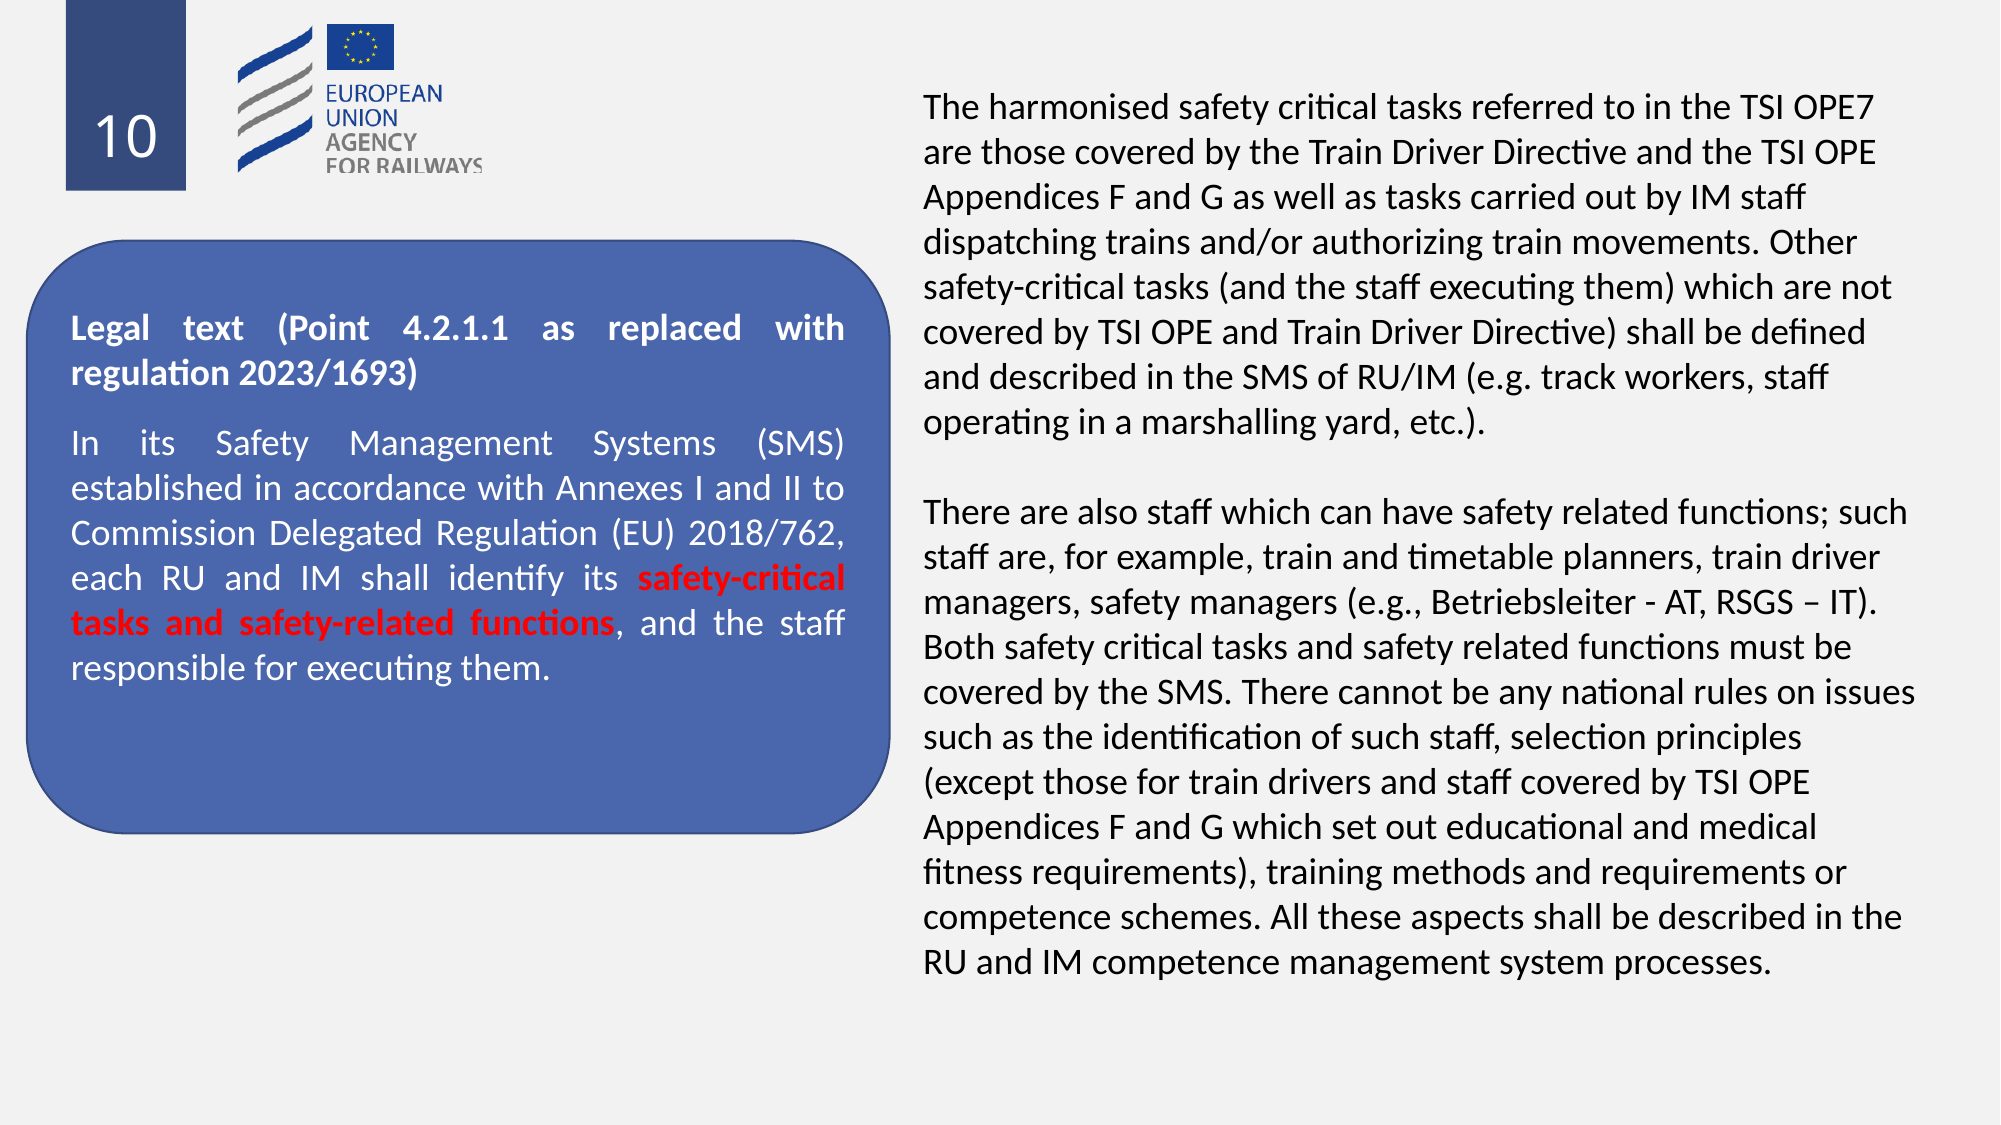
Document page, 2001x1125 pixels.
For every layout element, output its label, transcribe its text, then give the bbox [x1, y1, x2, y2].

text_box The harmonised safety critical tasks referred to in the TSI OPE7 are those covered by the Train Driver Directive and the TSI OPE Appendices F and G as well as tasks carried out by IM staff dispatching trains and/or authorizing train movements. Other safety-critical tasks (and the staff executing them) which are not covered by TSI OPE and Train Driver Directive) shall be defined and described in the SMS of RU/IM (e.g. track workers, staff operating in a marshalling yard, etc.). There are also staff which can have safety related functions; such staff are, for example, train and timetable planners, train driver managers, safety managers (e.g., Betriebsleiter - AT, RSGS – IT). Both safety critical tasks and safety related functions must be covered by the SMS. There cannot be any national rules on issues such as the identification of such staff, selection principles (except those for train drivers and staff covered by TSI OPE Appendices F and G which set out educational and medical fitness requirements), training methods and requirements or competence schemes. All these aspects shall be described in the RU and IM competence management system processes. [908, 75, 1934, 990]
text_box Legal text (Point 4.2.1.1 as replaced with regulation 2023/1693) In its Safety Management Systems (SMS) established in accordance with Annexes I and II to Commission Delegated Regulation (EU) 2018/762, each RU and IM shall identify its safety-critical tasks and safety-related functions, and the staff responsible for executing them. [25, 239, 891, 835]
